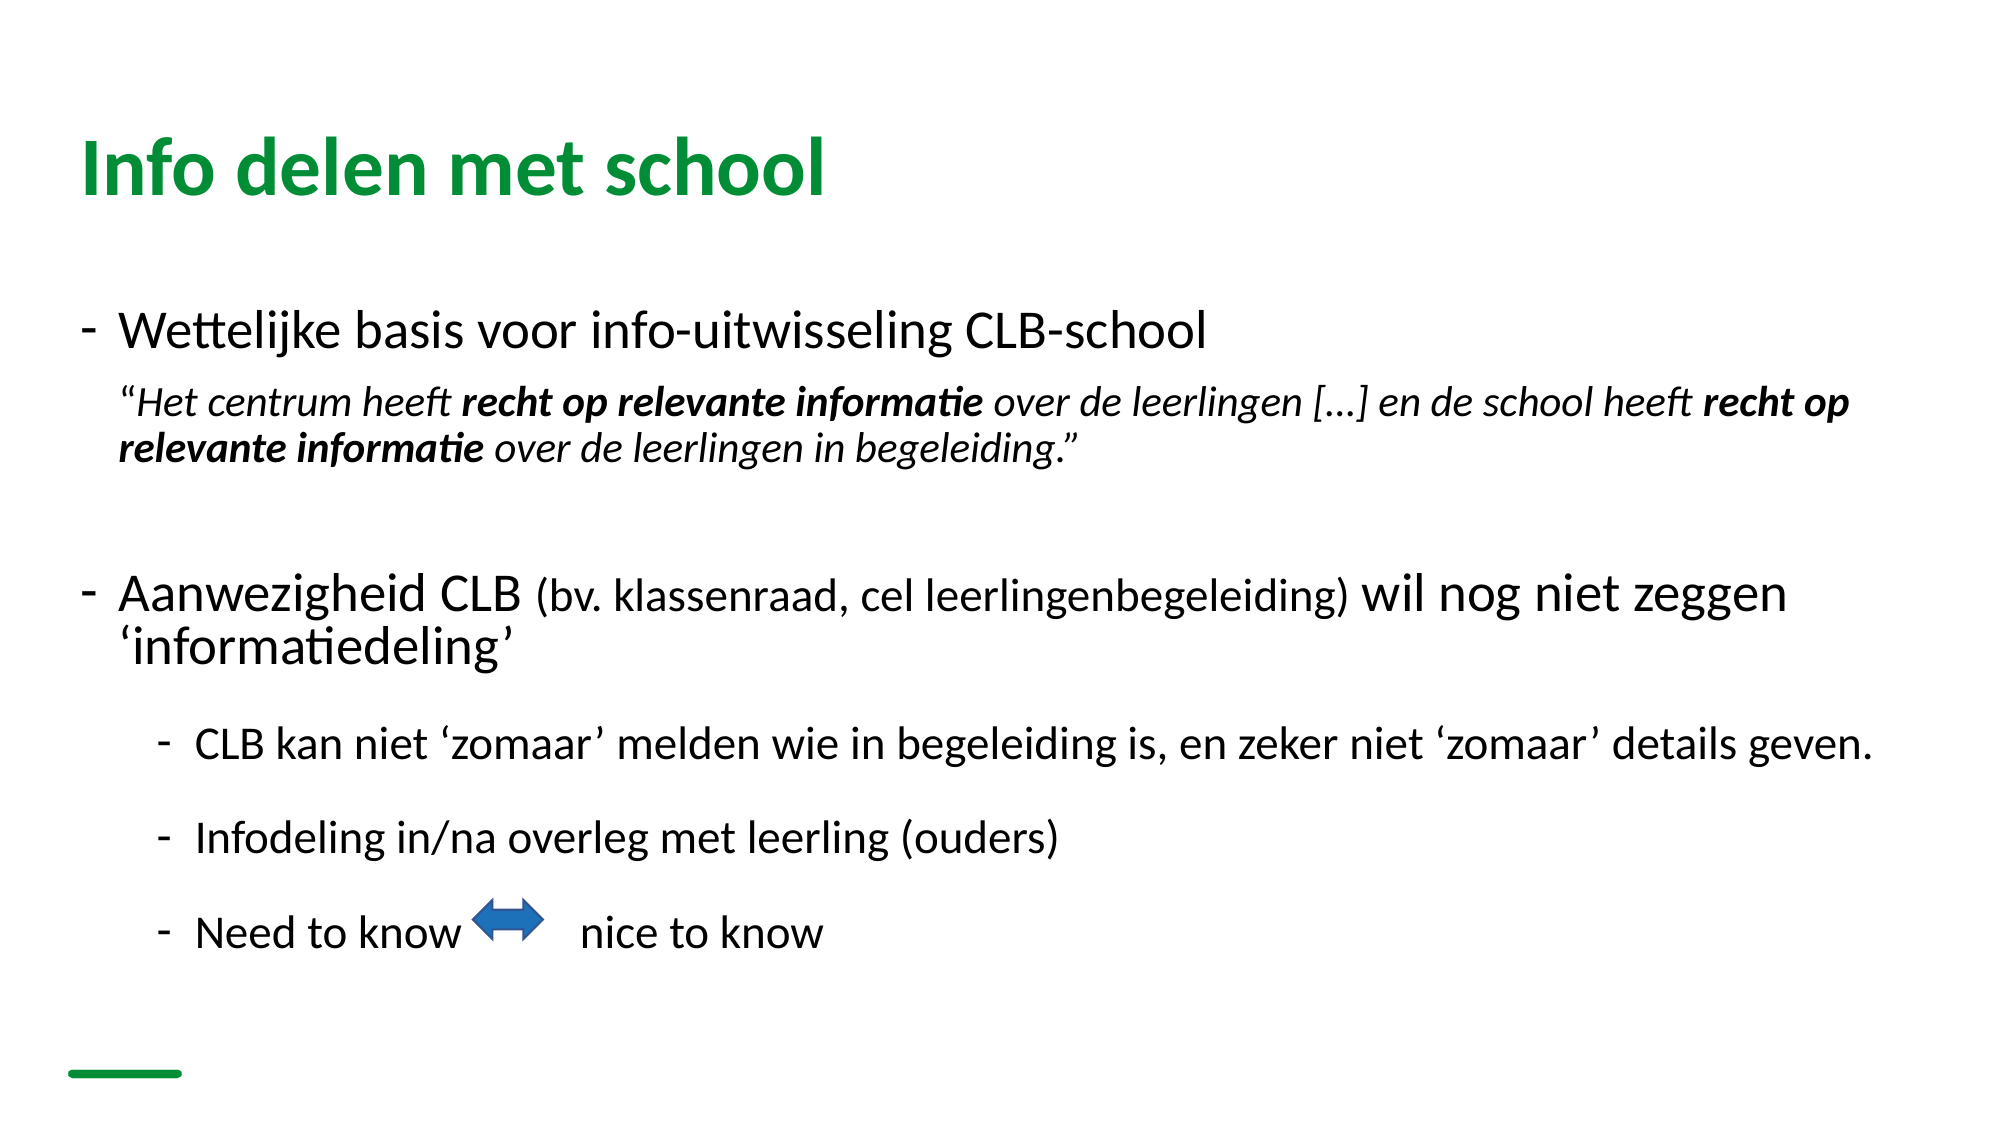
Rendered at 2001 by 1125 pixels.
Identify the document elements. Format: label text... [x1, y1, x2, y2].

picture [65, 1065, 184, 1082]
list Wettelijke basis voor info-uitwisseling CLB-school “Het centrum heeft recht op relevante informatie over de leerlingen […] en de school heeft recht op relevante informatie over de leerlingen in begeleiding.” Aanwezigheid CLB (bv. klassenraad, cel leerlingenbegeleiding) wil nog niet zeggen ‘informatiedeling’ CLB kan niet ‘zomaar’ melden wie in begeleiding is, en zeker niet ‘zomaar’ details geven. Infodeling in/na overleg met leerling (ouders) Need to know nice to know [65, 299, 1923, 1014]
text_box [471, 897, 545, 942]
title Info delen met school [65, 59, 1923, 278]
